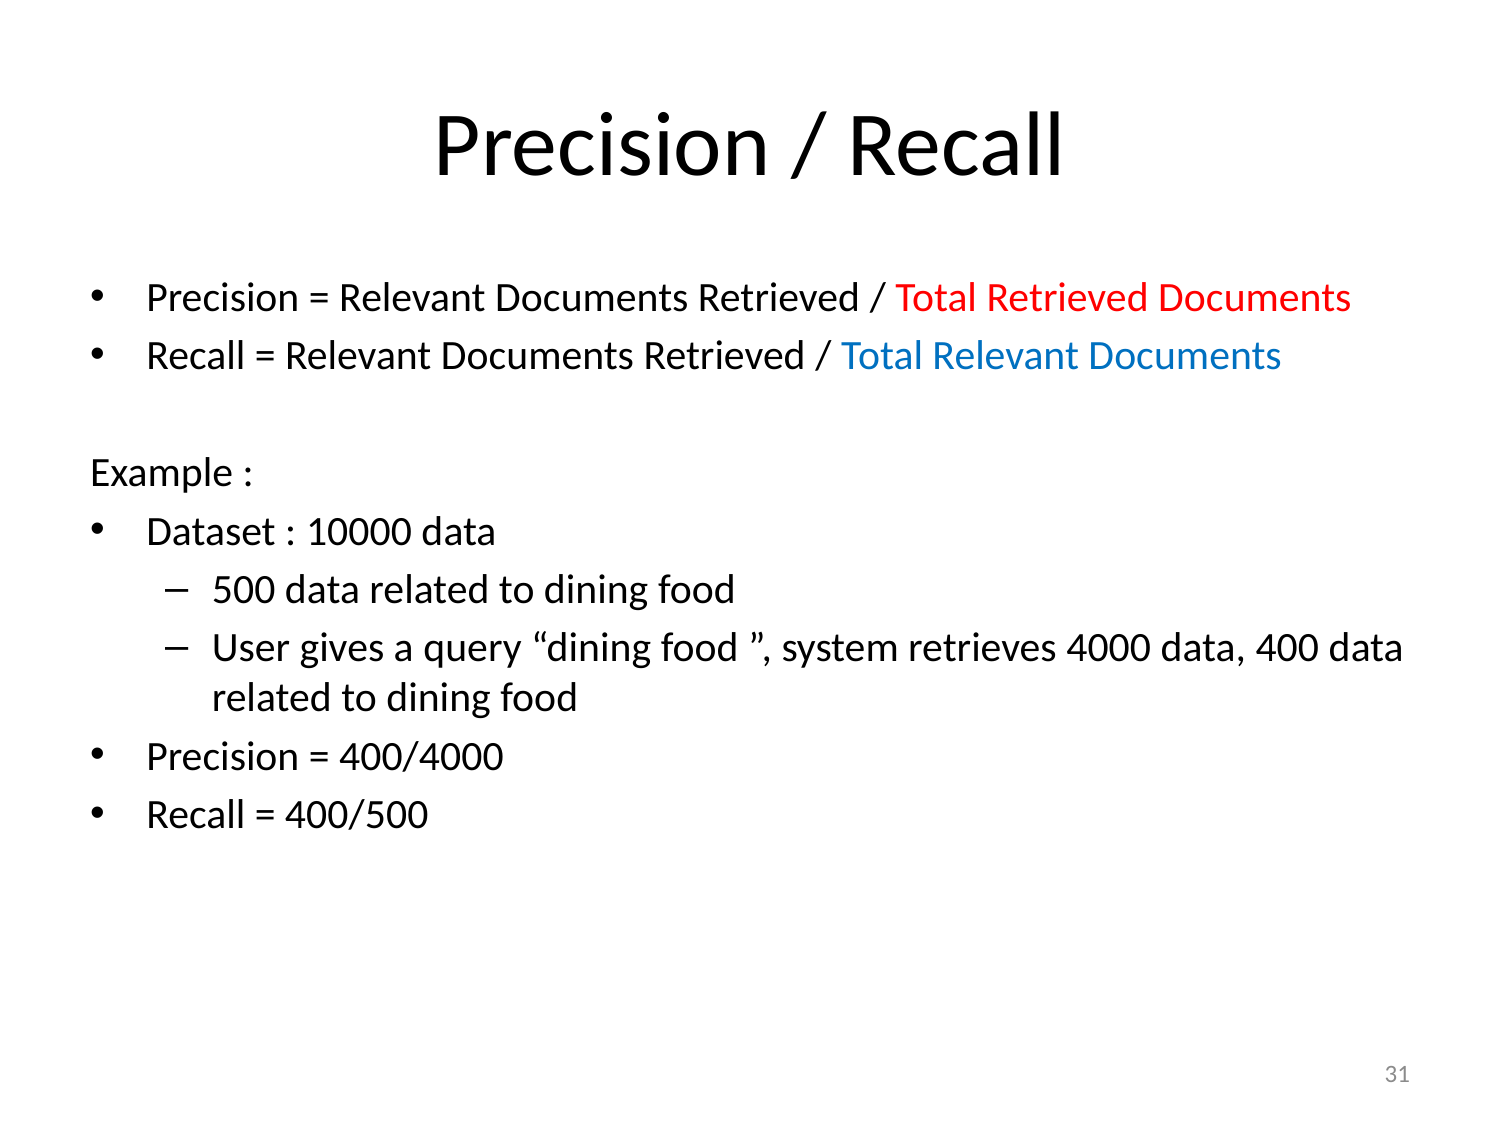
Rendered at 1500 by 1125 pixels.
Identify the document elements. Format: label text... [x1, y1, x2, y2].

title Precision / Recall [75, 45, 1425, 233]
list Precision = Relevant Documents Retrieved / Total Retrieved Documents Recall = Relevant Documents Retrieved / Total Relevant Documents Example : Dataset : 10000 data 500 data related to dining food User gives a query “dining food ”, system retrieves 4000 data, 400 data related to dining food Precision = 400/4000 Recall = 400/500 [75, 262, 1425, 1005]
slide_number 31 [1074, 1042, 1425, 1103]
